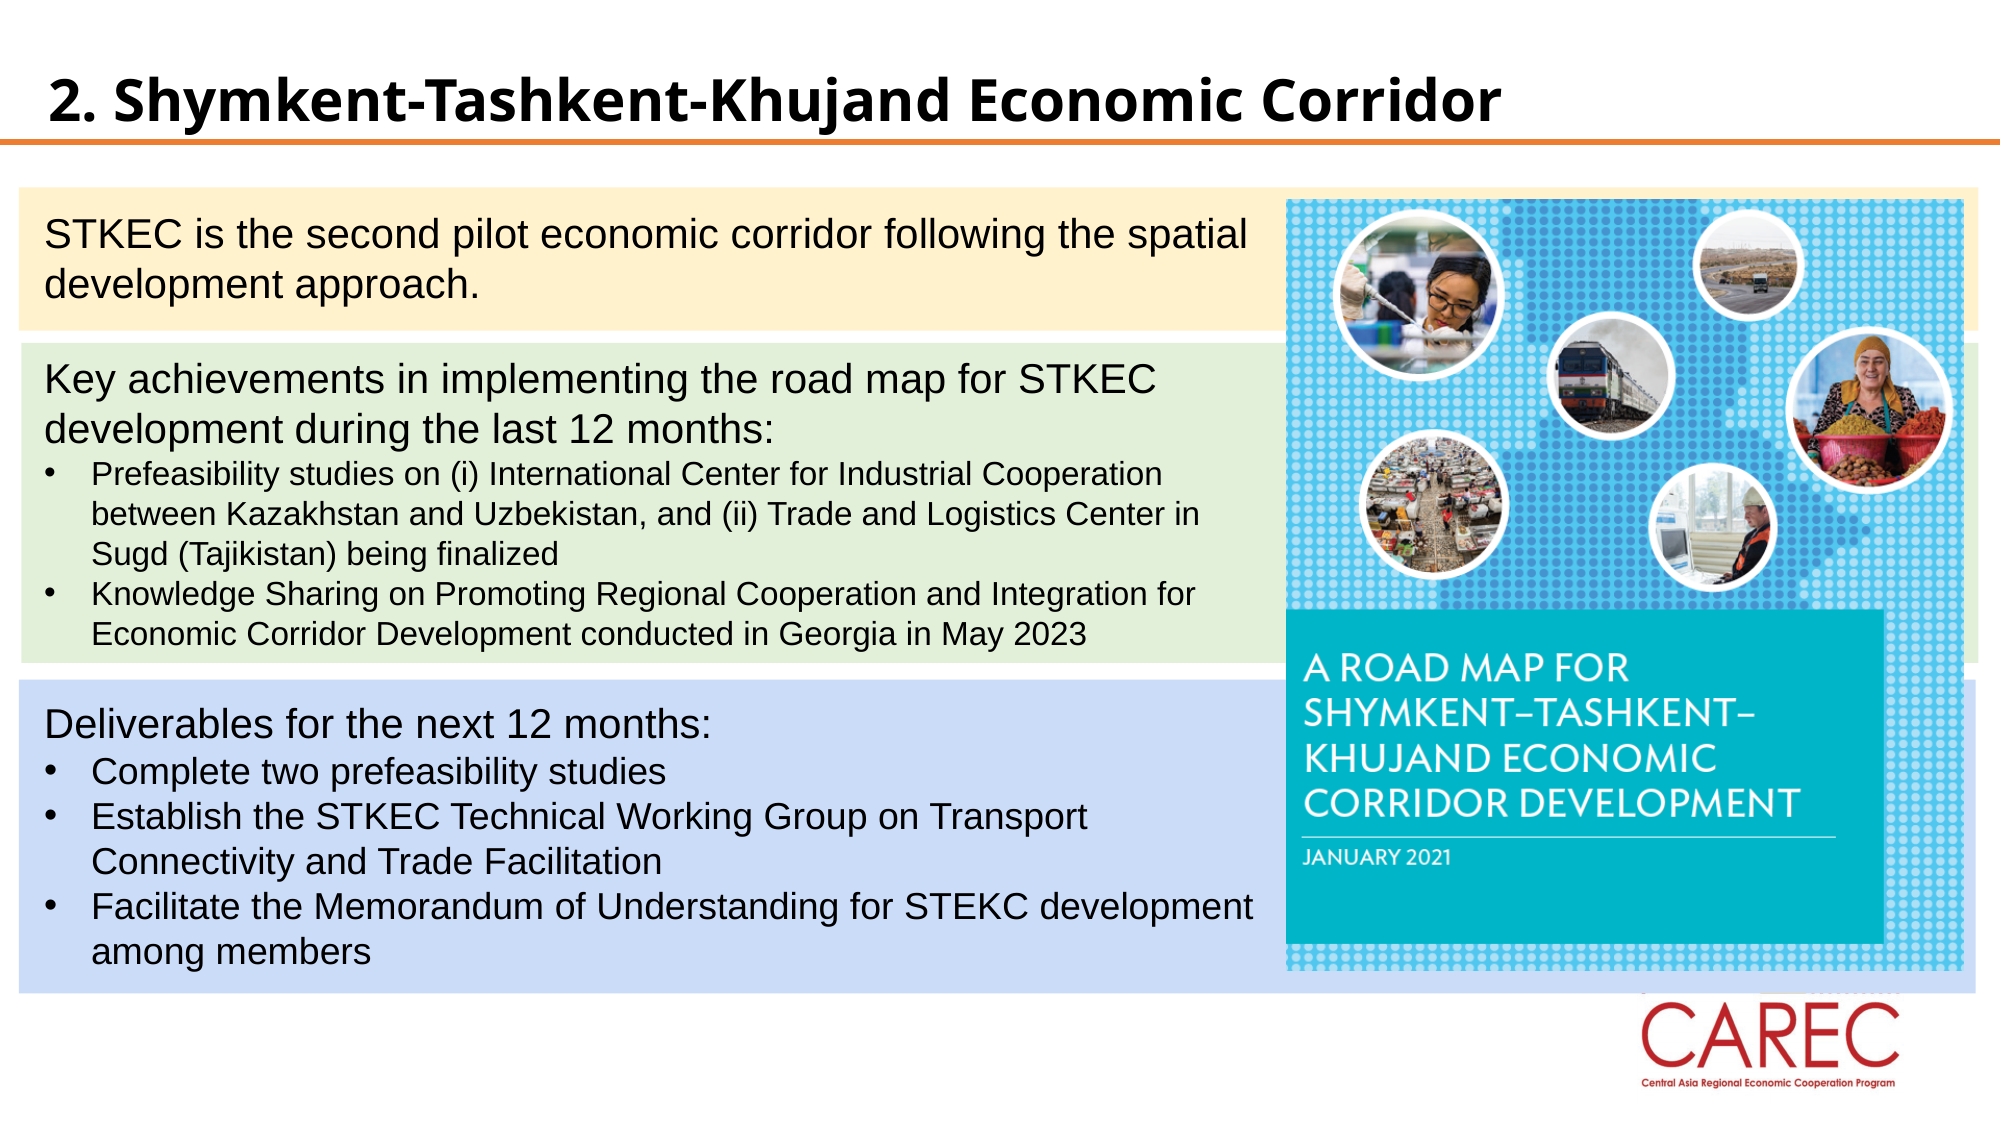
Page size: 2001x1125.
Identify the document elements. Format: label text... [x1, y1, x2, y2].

text_box 2. Shymkent-Tashkent-Khujand Economic Corridor [33, 56, 1930, 141]
picture [1637, 1033, 1904, 1103]
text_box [18, 187, 1979, 1033]
